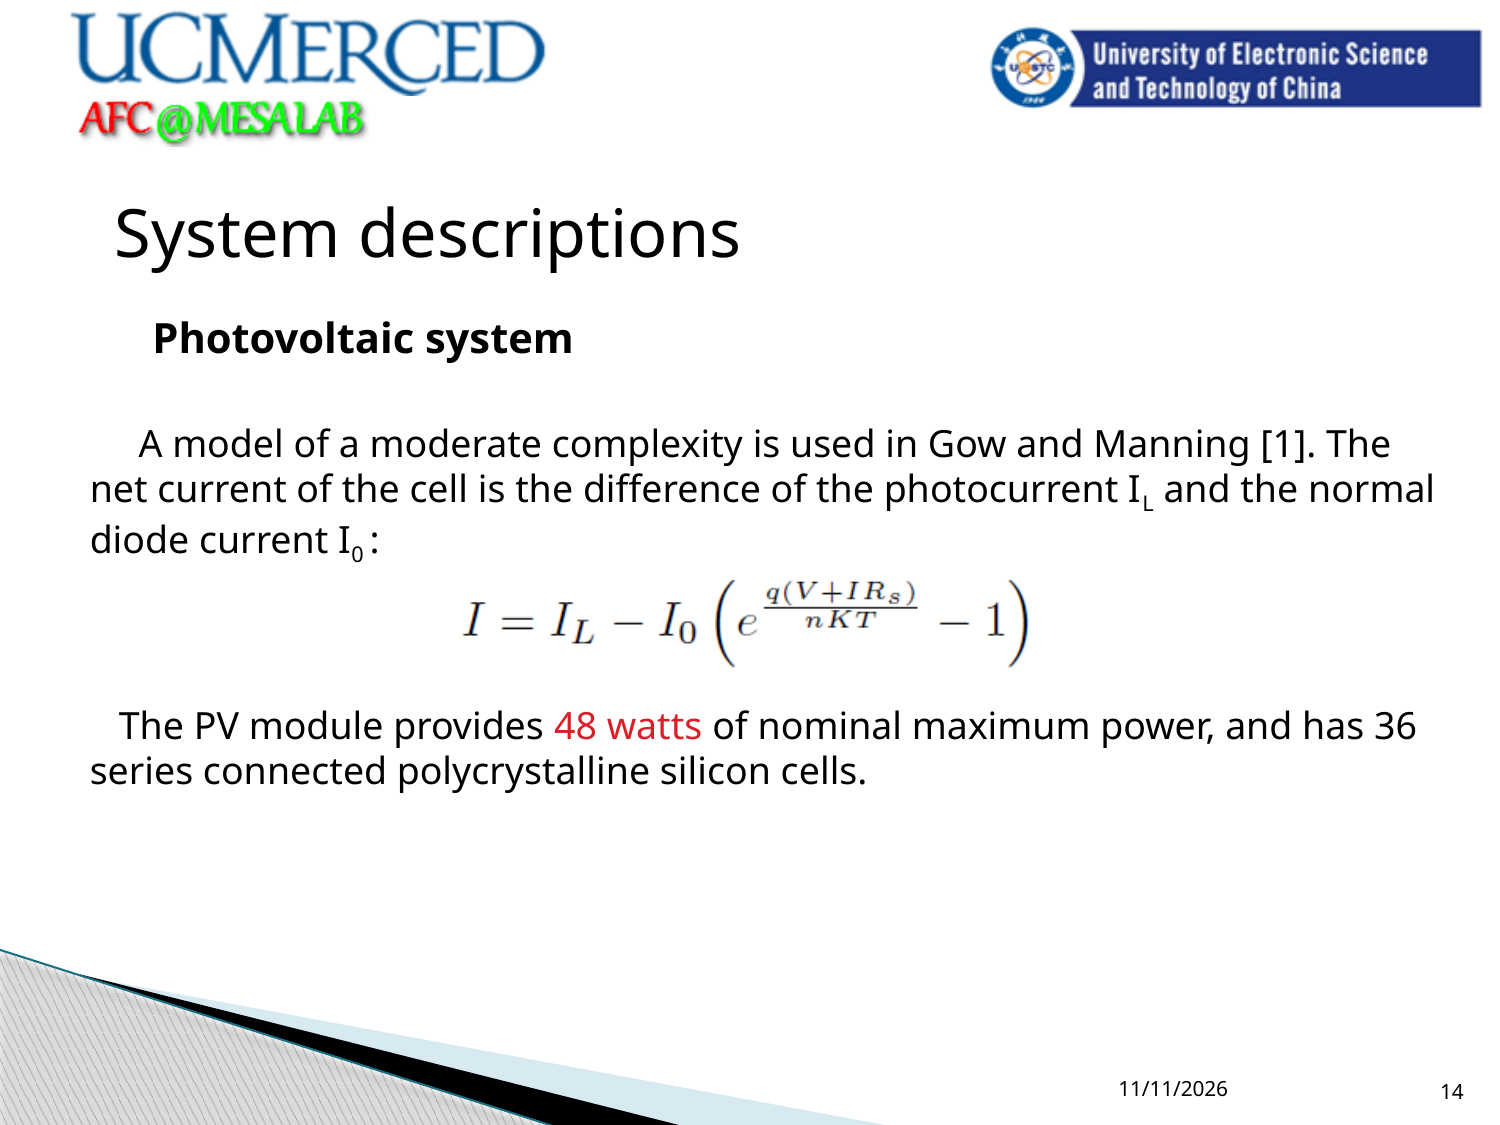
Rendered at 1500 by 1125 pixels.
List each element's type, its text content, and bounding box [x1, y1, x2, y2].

picture [74, 99, 369, 148]
text_box A model of a moderate complexity is used in Gow and Manning [1]. The net current of the cell is the difference of the photocurrent IL and the normal diode current I0 : The PV module provides 48 watts of nominal maximum power, and has 36 series connected polycrystalline silicon cells. [75, 412, 1463, 980]
slide_number 14 [1418, 1051, 1479, 1112]
picture [421, 563, 1040, 677]
picture [987, 24, 1488, 113]
picture [62, 0, 554, 96]
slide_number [1103, 1051, 1418, 1112]
text_box Photovoltaic system [137, 304, 1063, 370]
text_box System descriptions [99, 187, 1313, 275]
